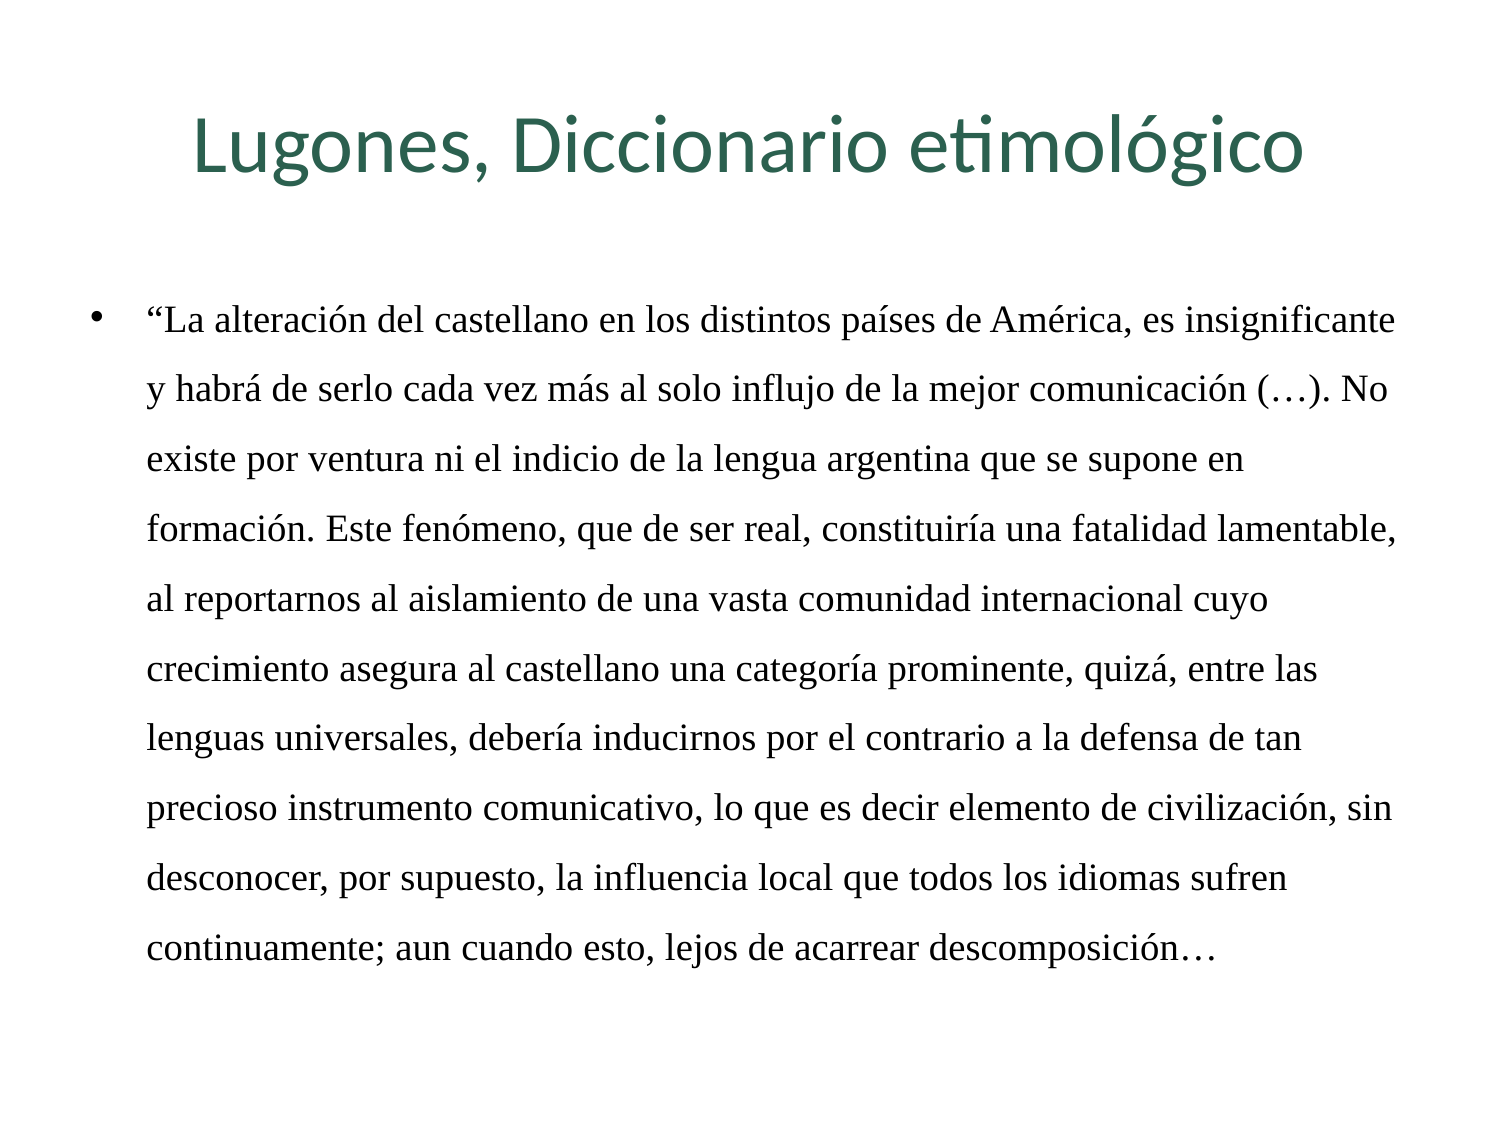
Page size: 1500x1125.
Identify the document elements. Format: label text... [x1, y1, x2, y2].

list “La alteración del castellano en los distintos países de América, es insignificante y habrá de serlo cada vez más al solo influjo de la mejor comunicación (…). No existe por ventura ni el indicio de la lengua argentina que se supone en formación. Este fenómeno, que de ser real, constituiría una fatalidad lamentable, al reportarnos al aislamiento de una vasta comunidad internacional cuyo crecimiento asegura al castellano una categoría prominente, quizá, entre las lenguas universales, debería inducirnos por el contrario a la defensa de tan precioso instrumento comunicativo, lo que es decir elemento de civilización, sin desconocer, por supuesto, la influencia local que todos los idiomas sufren continuamente; aun cuando esto, lejos de acarrear descomposición… [75, 262, 1425, 1005]
title Lugones, Diccionario etimológico [75, 45, 1425, 233]
